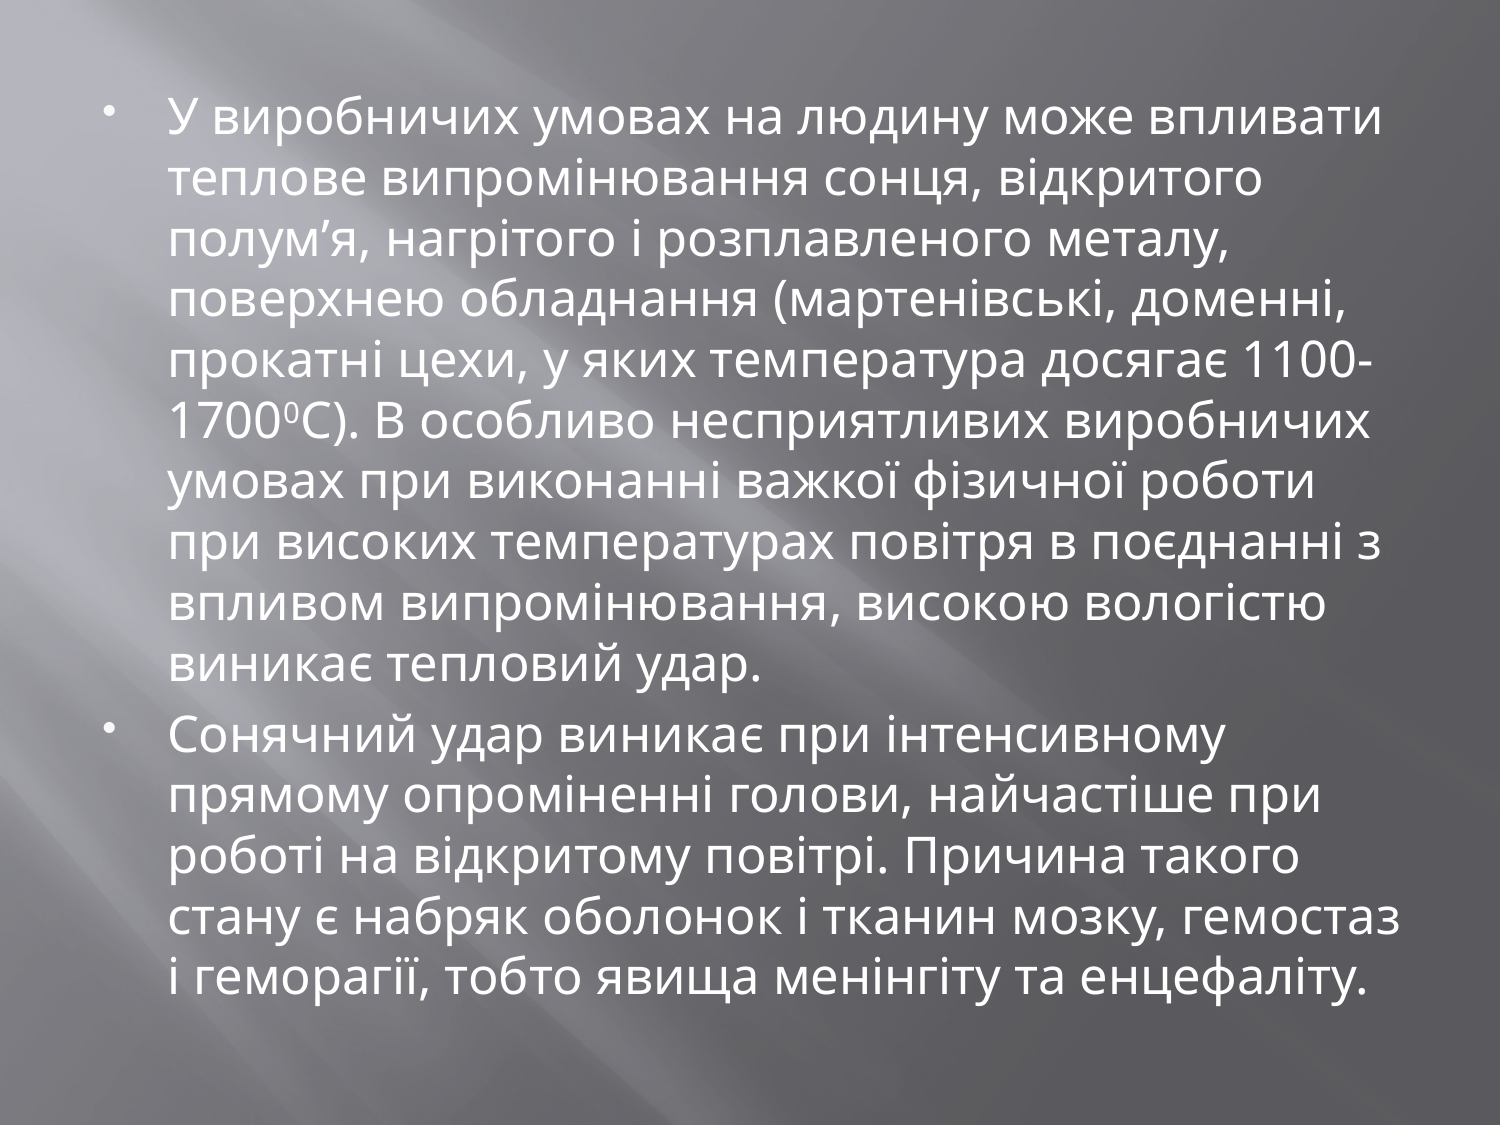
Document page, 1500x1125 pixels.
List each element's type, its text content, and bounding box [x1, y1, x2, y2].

list У виробничих умовах на людину може впливати теплове випромінювання сонця, відкритого полум’я, нагрітого і розплавленого металу, поверхнею обладнання (мартенівські, доменні, прокатні цехи, у яких температура досягає 1100-17000С). В особливо несприятливих виробничих умовах при виконанні важкої фізичної роботи при високих температурах повітря в поєднанні з впливом випромінювання, високою вологістю виникає тепловий удар. Сонячний удар виникає при інтенсивному прямому опроміненні голови, найчастіше при роботі на відкритому повітрі. Причина такого стану є набряк оболонок і тканин мозку, гемостаз і геморагії, тобто явища менінгіту та енцефаліту. [67, 76, 1425, 1035]
